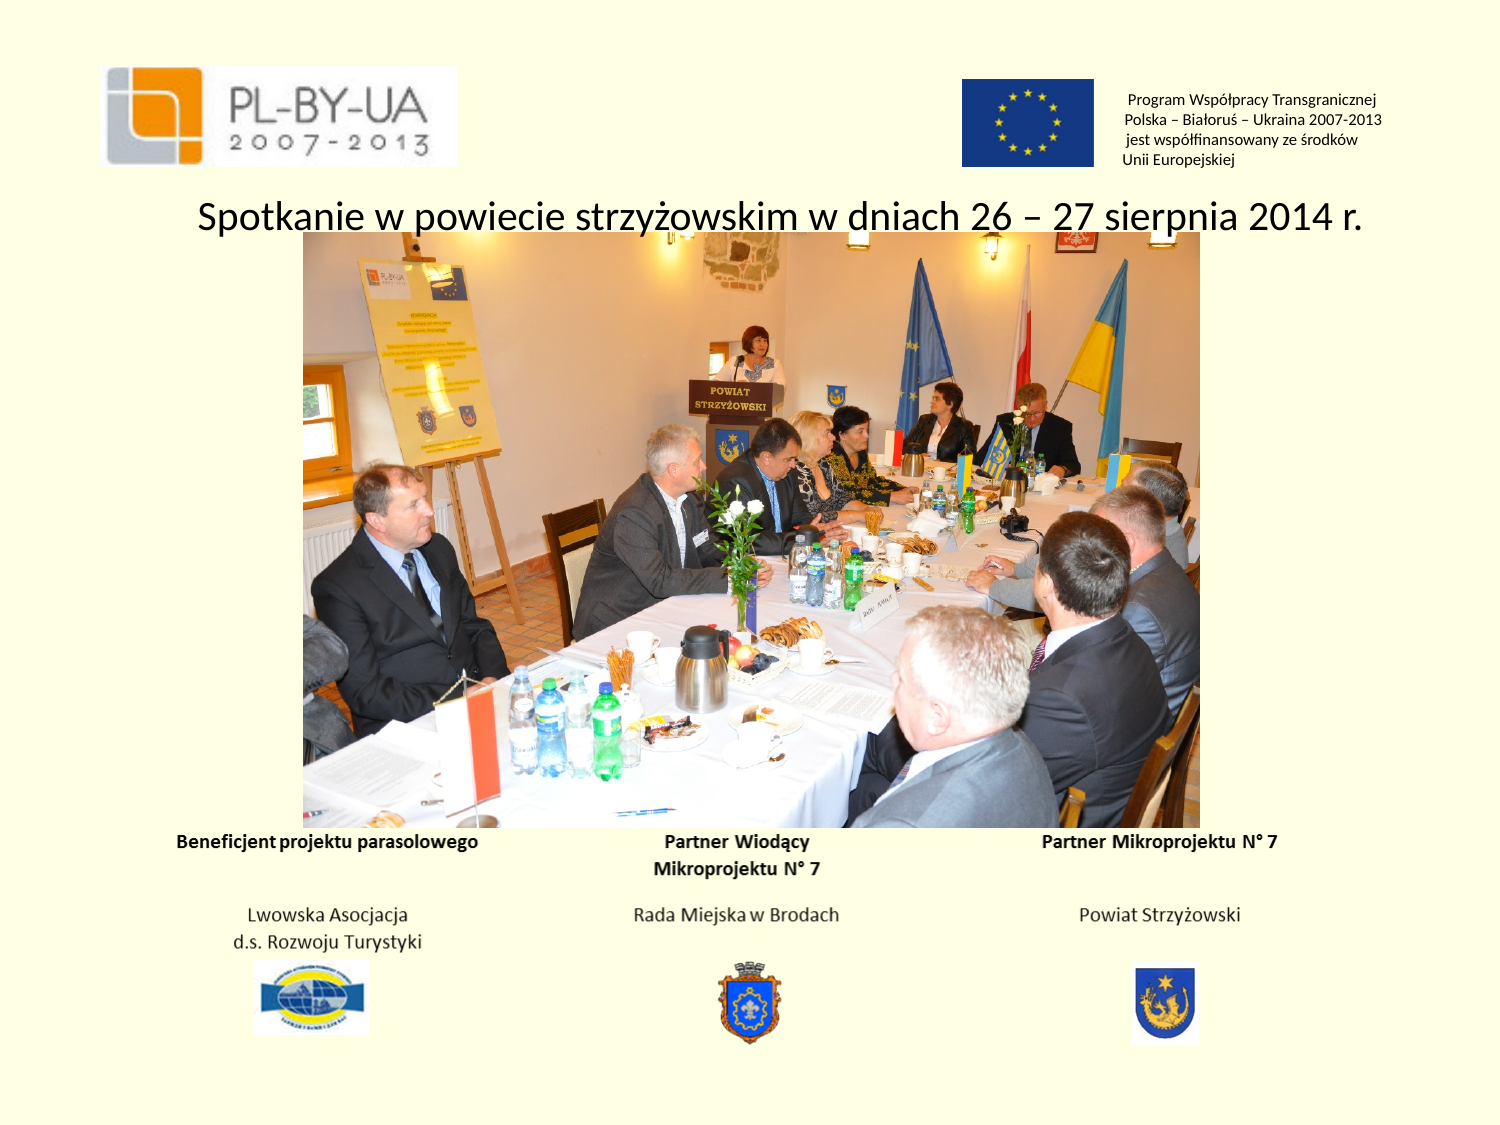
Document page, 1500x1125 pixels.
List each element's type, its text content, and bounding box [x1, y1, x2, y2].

picture [962, 79, 1094, 167]
picture [303, 232, 1200, 828]
text_box Spotkanie w powiecie strzyżowskim w dniach 26 – 27 sierpnia 2014 r. [182, 181, 1400, 247]
picture [716, 960, 784, 1047]
picture [100, 66, 457, 167]
title Program Współpracy Transgranicznej Polska – Białoruś – Ukraina 2007-2013 jest współfinansowany ze środków Unii Europejskiej [75, 45, 1425, 233]
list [135, 822, 1365, 1089]
picture [253, 960, 370, 1035]
picture [1130, 962, 1200, 1045]
